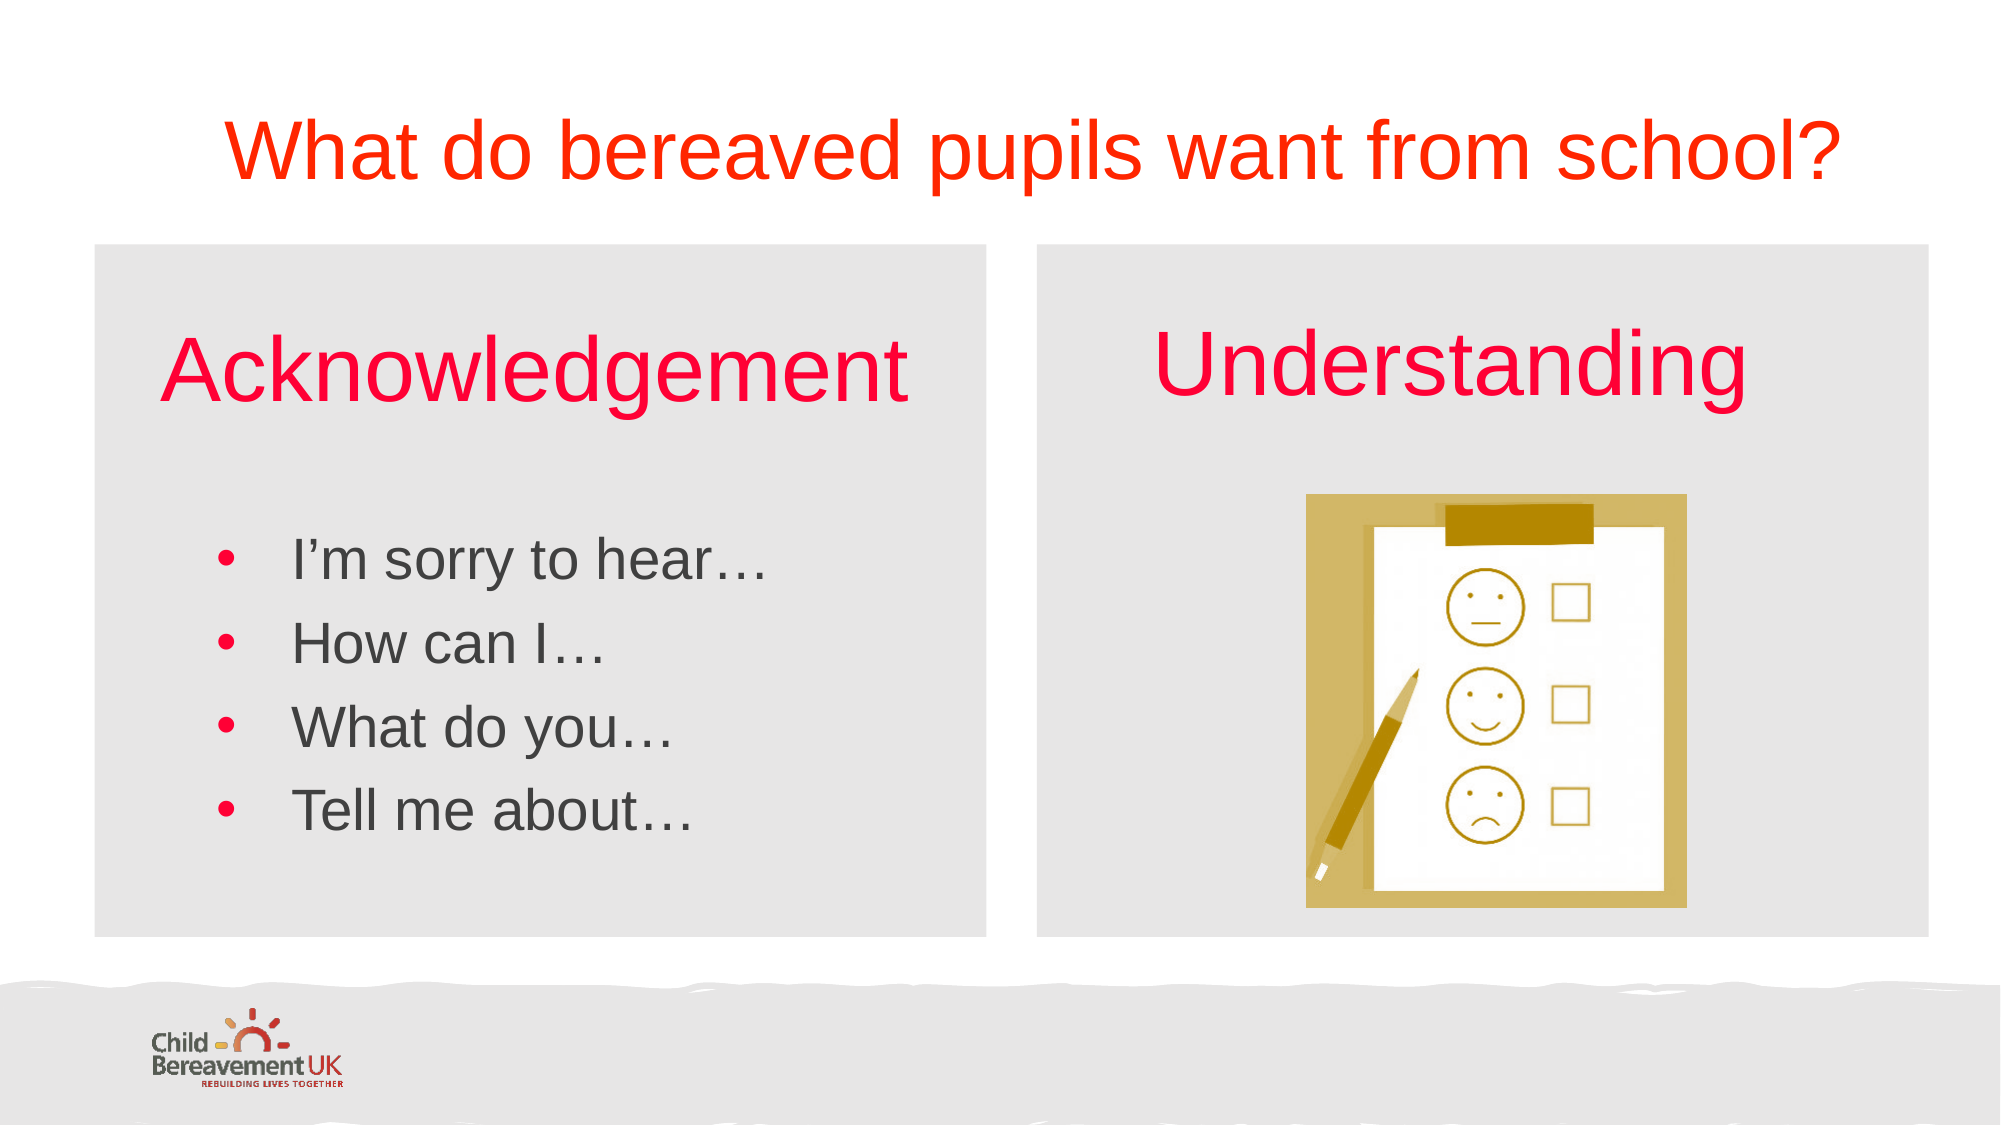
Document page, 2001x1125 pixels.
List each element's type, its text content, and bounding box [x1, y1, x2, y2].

text_box [1036, 244, 1929, 937]
title Acknowledgement [145, 272, 928, 471]
text_box [94, 244, 987, 937]
text_box What do bereaved pupils want from school? [209, 90, 2000, 215]
text_box I’m sorry to hear… How can I… What do you… Tell me about… [201, 521, 880, 1048]
text_box [0, 981, 2000, 1125]
picture [152, 1008, 343, 1087]
picture [1306, 494, 1687, 908]
text_box Understanding [1137, 266, 1855, 465]
